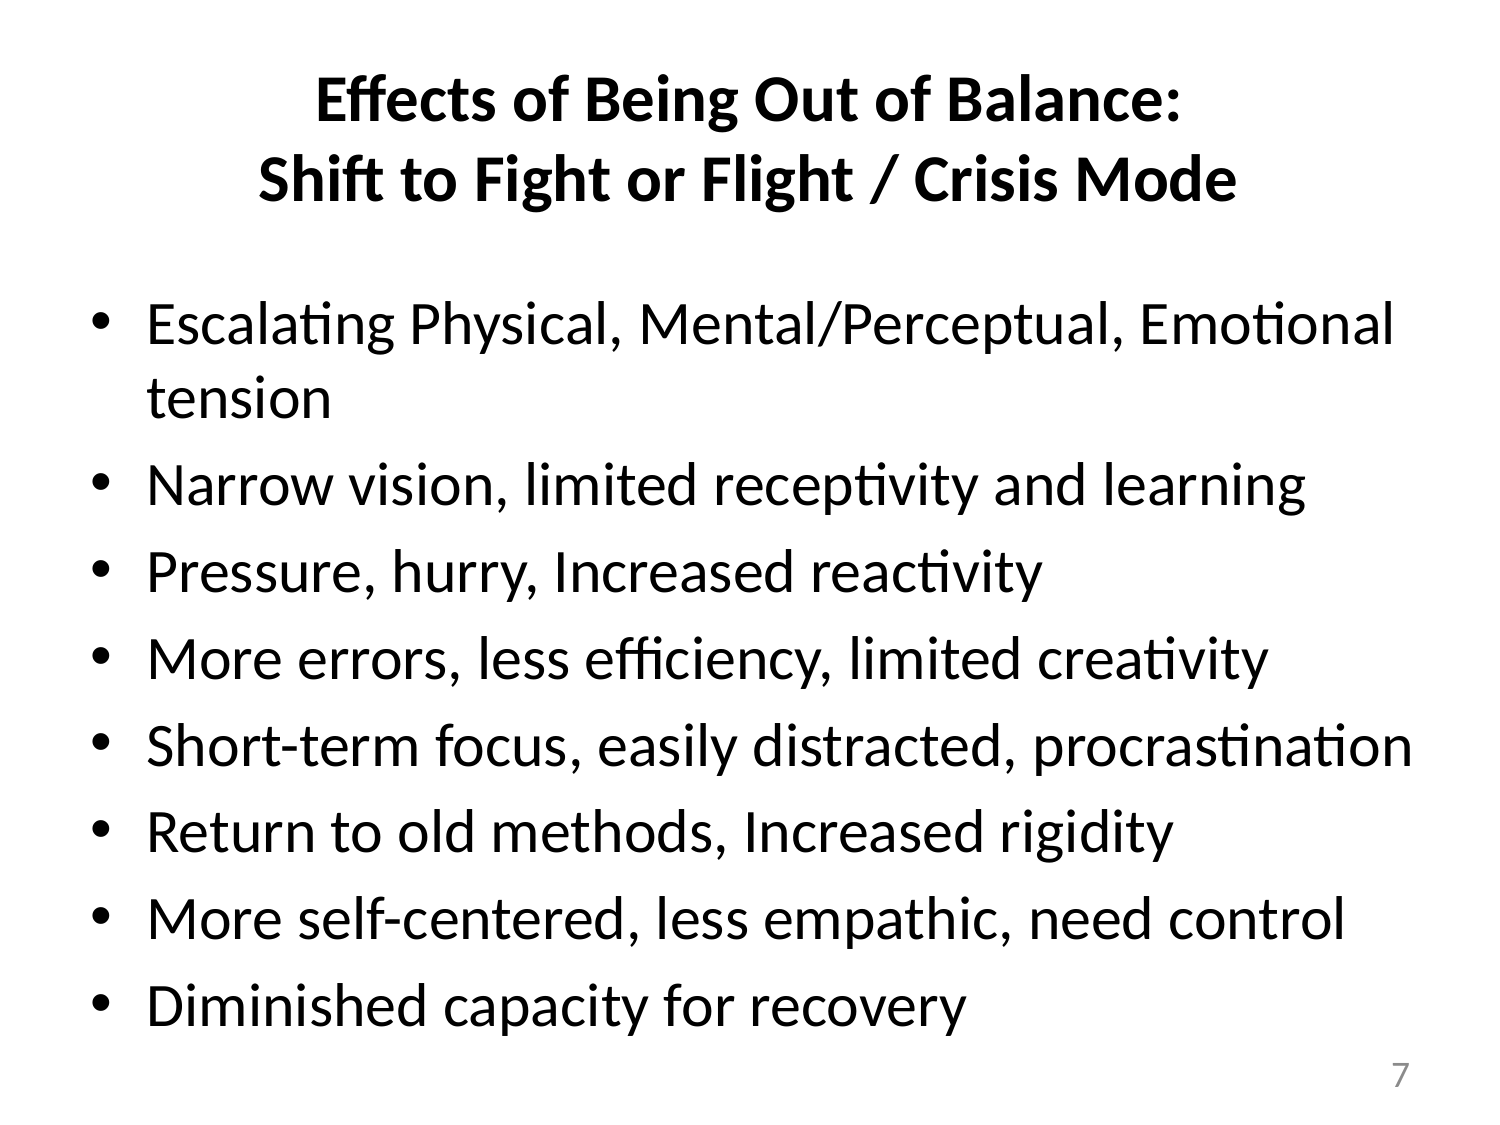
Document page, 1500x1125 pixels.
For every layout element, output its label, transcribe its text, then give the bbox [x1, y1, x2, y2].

list Escalating Physical, Mental/Perceptual, Emotional tension Narrow vision, limited receptivity and learning Pressure, hurry, Increased reactivity More errors, less efficiency, limited creativity Short-term focus, easily distracted, procrastination Return to old methods, Increased rigidity More self-centered, less empathic, need control Diminished capacity for recovery [75, 275, 1450, 1088]
title Effects of Being Out of Balance: Shift to Fight or Flight / Crisis Mode [75, 45, 1425, 225]
slide_number 7 [1074, 1042, 1425, 1103]
